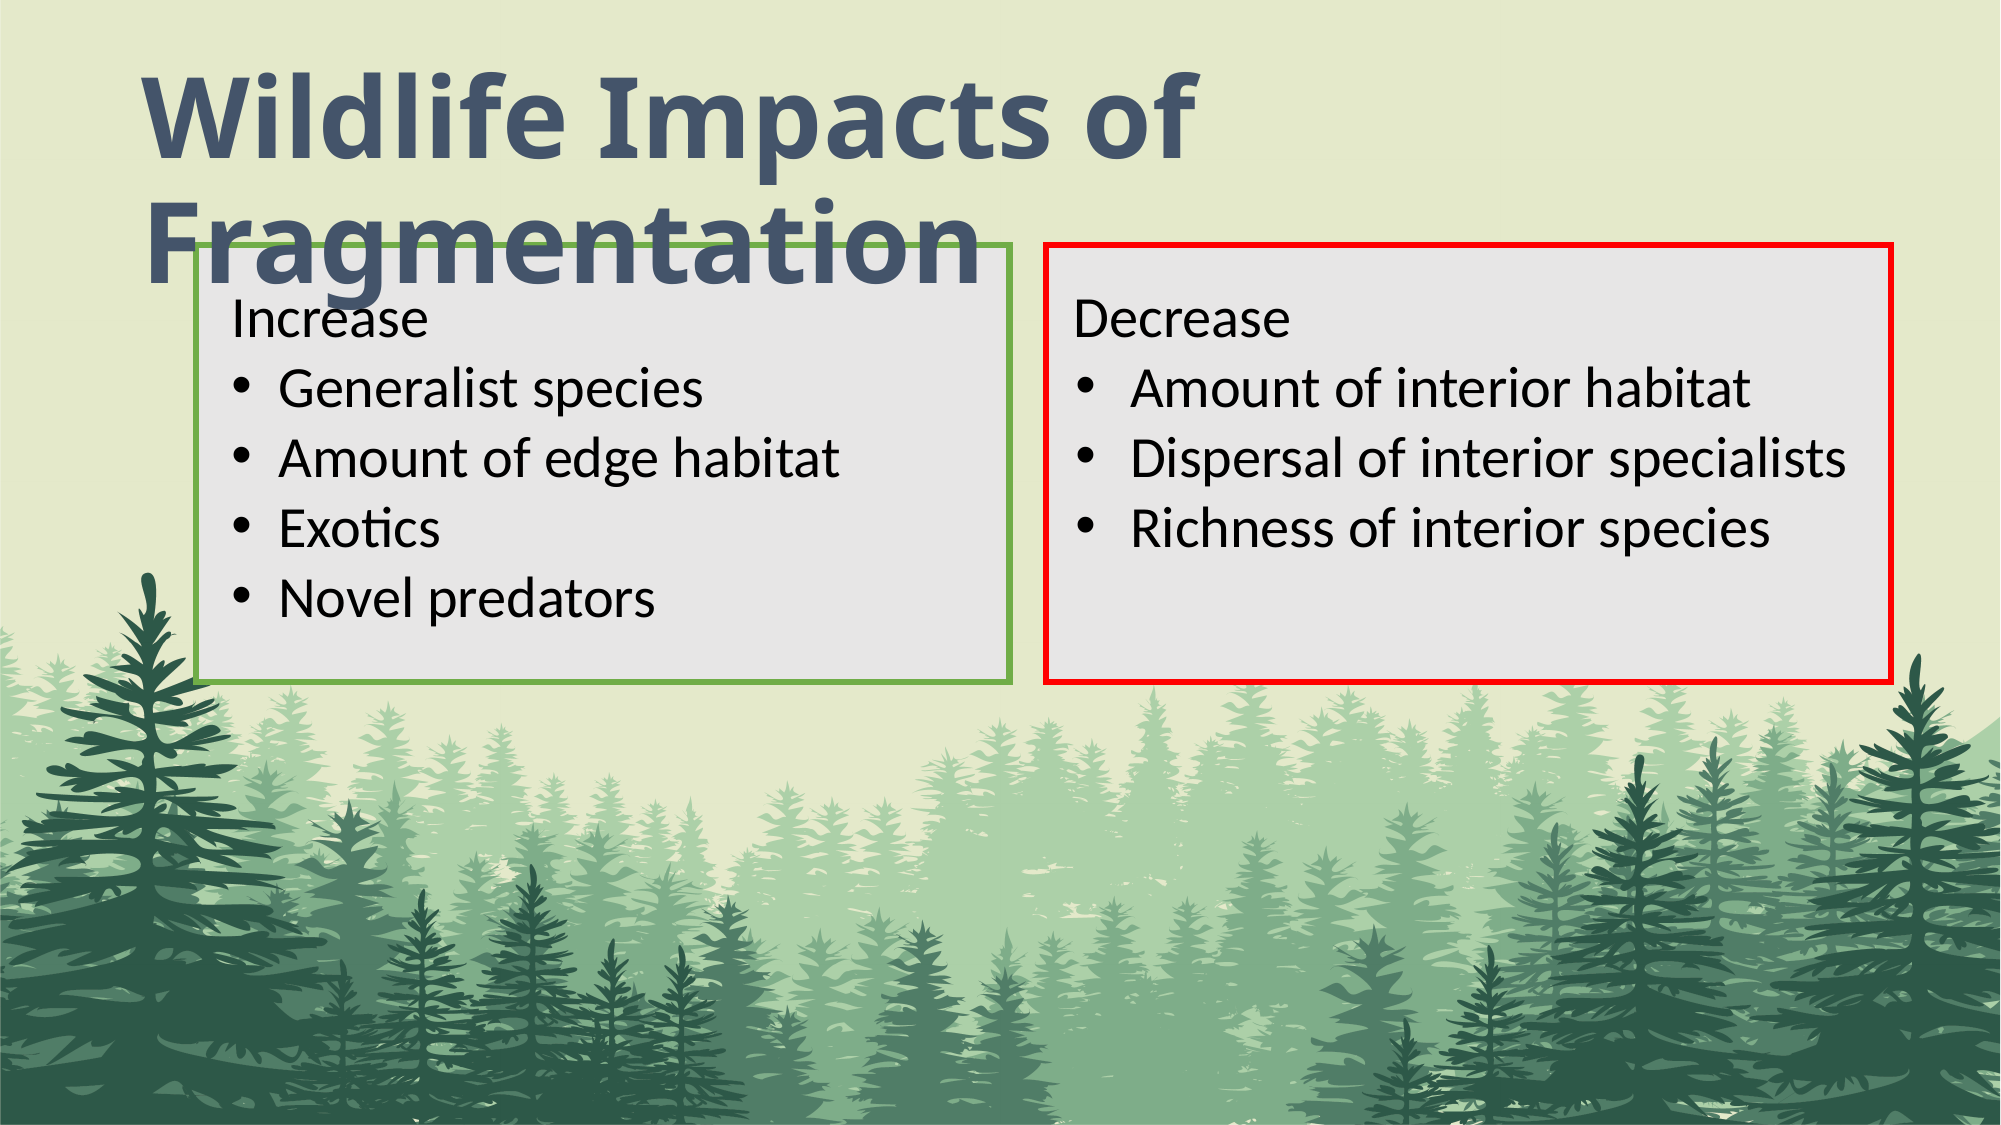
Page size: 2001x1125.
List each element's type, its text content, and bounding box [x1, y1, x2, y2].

picture [0, 0, 2001, 1125]
text_box [1885, 314, 1892, 683]
text_box Increase Generalist species Amount of edge habitat Exotics Novel predators Decrease Amount of interior habitat Dispersal of interior specialists Richness of interior species [170, 272, 1885, 897]
text_box Wildlife Impacts of Fragmentation [126, 49, 1971, 314]
